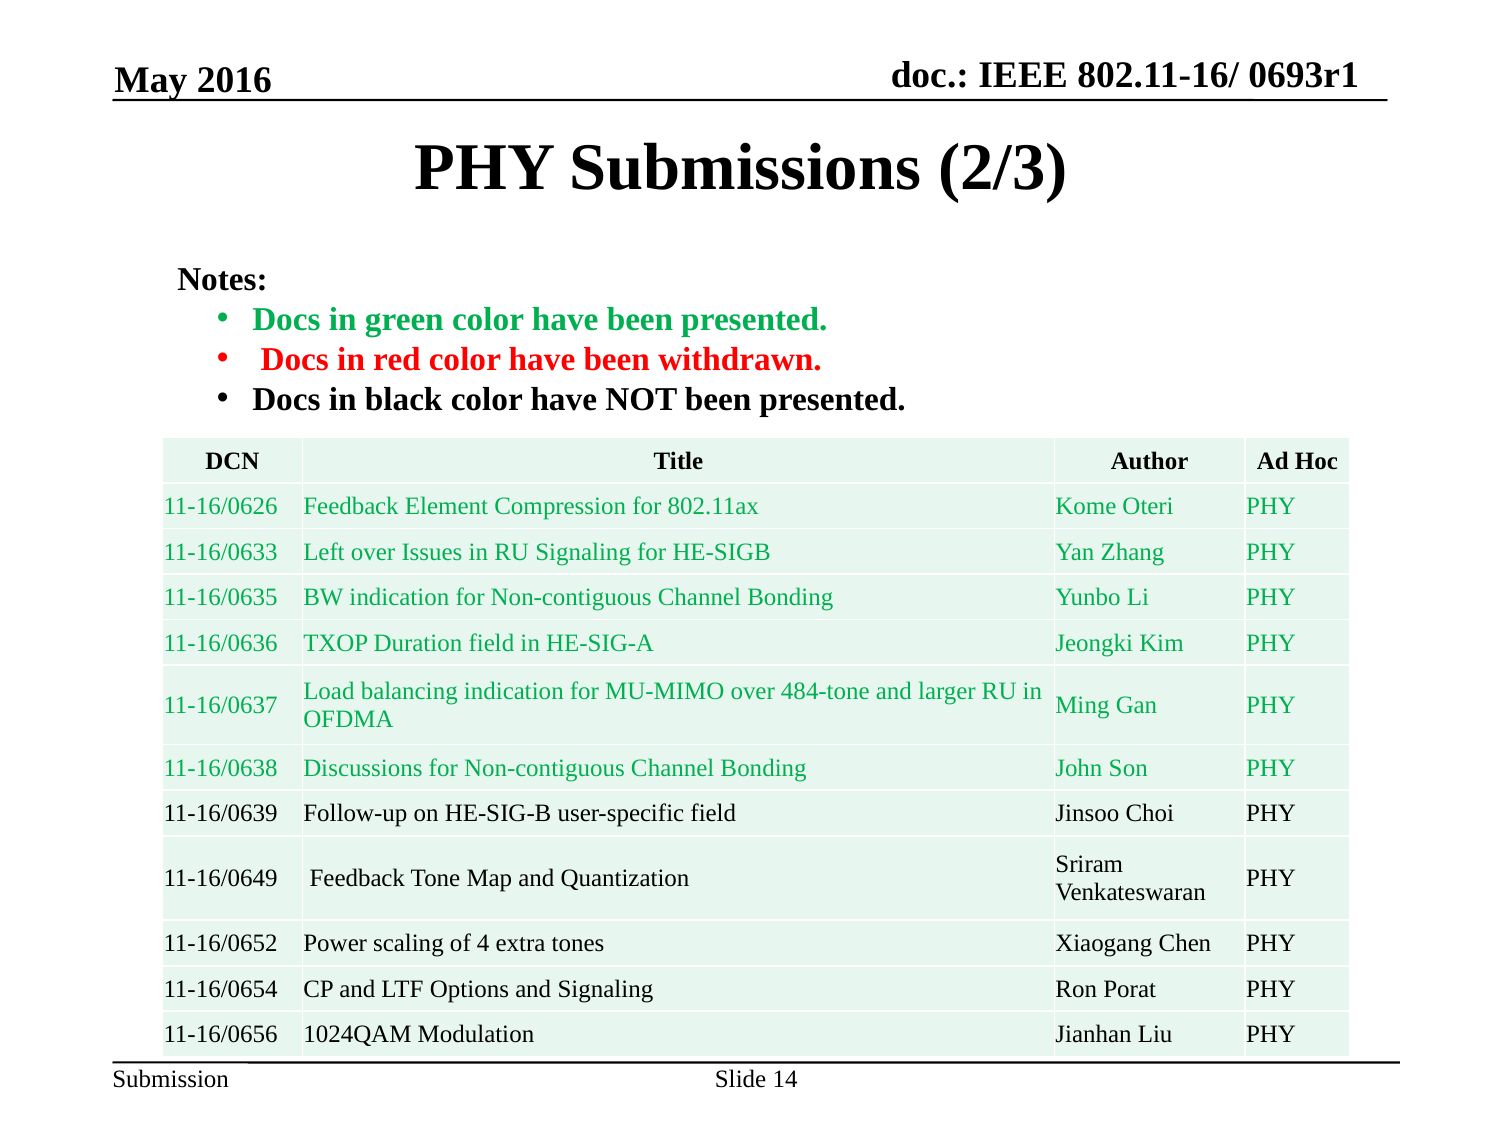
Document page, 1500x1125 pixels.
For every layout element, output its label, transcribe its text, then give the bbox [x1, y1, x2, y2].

table_cell Power scaling of 4 extra tones [303, 921, 1054, 965]
table_cell 1024QAM Modulation [303, 1012, 1054, 1056]
table_cell PHY [1246, 921, 1349, 965]
table_cell Yunbo Li [1055, 575, 1244, 619]
table_cell PHY [1246, 620, 1349, 664]
table_cell PHY [1246, 791, 1349, 835]
table_cell 11-16/0652 [163, 921, 302, 965]
table_cell Ron Porat [1055, 967, 1244, 1010]
table_cell PHY [1246, 745, 1349, 789]
table_cell 11-16/0633 [163, 529, 302, 573]
table_cell Kome Oteri [1055, 484, 1244, 528]
table_cell 11-16/0639 [163, 791, 302, 835]
table_cell Xiaogang Chen [1055, 921, 1244, 965]
table_cell PHY [1246, 967, 1349, 1010]
table_cell Jianhan Liu [1055, 1012, 1244, 1056]
table_cell TXOP Duration field in HE-SIG-A [303, 620, 1054, 664]
table_cell PHY [1246, 837, 1349, 919]
text_box Notes: Docs in green color have been presented. Docs in red color have been withdrawn. Docs in black color have NOT been presented. [162, 249, 950, 425]
table_header DCN [163, 438, 302, 482]
table_cell Jeongki Kim [1055, 620, 1244, 664]
title PHY Submissions (2/3) [112, 75, 1388, 250]
table_cell John Son [1055, 745, 1244, 789]
table_cell CP and LTF Options and Signaling [303, 967, 1054, 1010]
table_cell 11-16/0649 [163, 837, 302, 919]
table_header Title [303, 438, 1054, 482]
table_cell Feedback Tone Map and Quantization [303, 837, 1054, 919]
table_cell Yan Zhang [1055, 529, 1244, 573]
table_cell PHY [1246, 666, 1349, 744]
table_cell Discussions for Non-contiguous Channel Bonding [303, 745, 1054, 789]
table_cell 11-16/0637 [163, 666, 302, 744]
table_header Ad Hoc [1246, 438, 1349, 482]
table_cell 11-16/0654 [163, 967, 302, 1010]
table_cell 11-16/0636 [163, 620, 302, 664]
table_cell Sriram Venkateswaran [1055, 837, 1244, 919]
table_cell PHY [1246, 484, 1349, 528]
table_cell PHY [1246, 575, 1349, 619]
table_cell 11-16/0638 [163, 745, 302, 789]
table_cell 11-16/0656 [163, 1012, 302, 1056]
table_header Author [1055, 438, 1244, 482]
table_cell Jinsoo Choi [1055, 791, 1244, 835]
table_cell PHY [1246, 529, 1349, 573]
table_cell Follow-up on HE-SIG-B user-specific field [303, 791, 1054, 835]
table_cell Load balancing indication for MU-MIMO over 484-tone and larger RU in OFDMA [303, 666, 1054, 744]
table_cell Feedback Element Compression for 802.11ax [303, 484, 1054, 528]
table_cell 11-16/0626 [163, 484, 302, 528]
table_cell 11-16/0635 [163, 575, 302, 619]
slide_number Slide 14 [712, 1061, 800, 1093]
table_cell PHY [1246, 1012, 1349, 1056]
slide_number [114, 54, 274, 101]
table_cell BW indication for Non-contiguous Channel Bonding [303, 575, 1054, 619]
table_cell Ming Gan [1055, 666, 1244, 744]
table_cell Left over Issues in RU Signaling for HE-SIGB [303, 529, 1054, 573]
